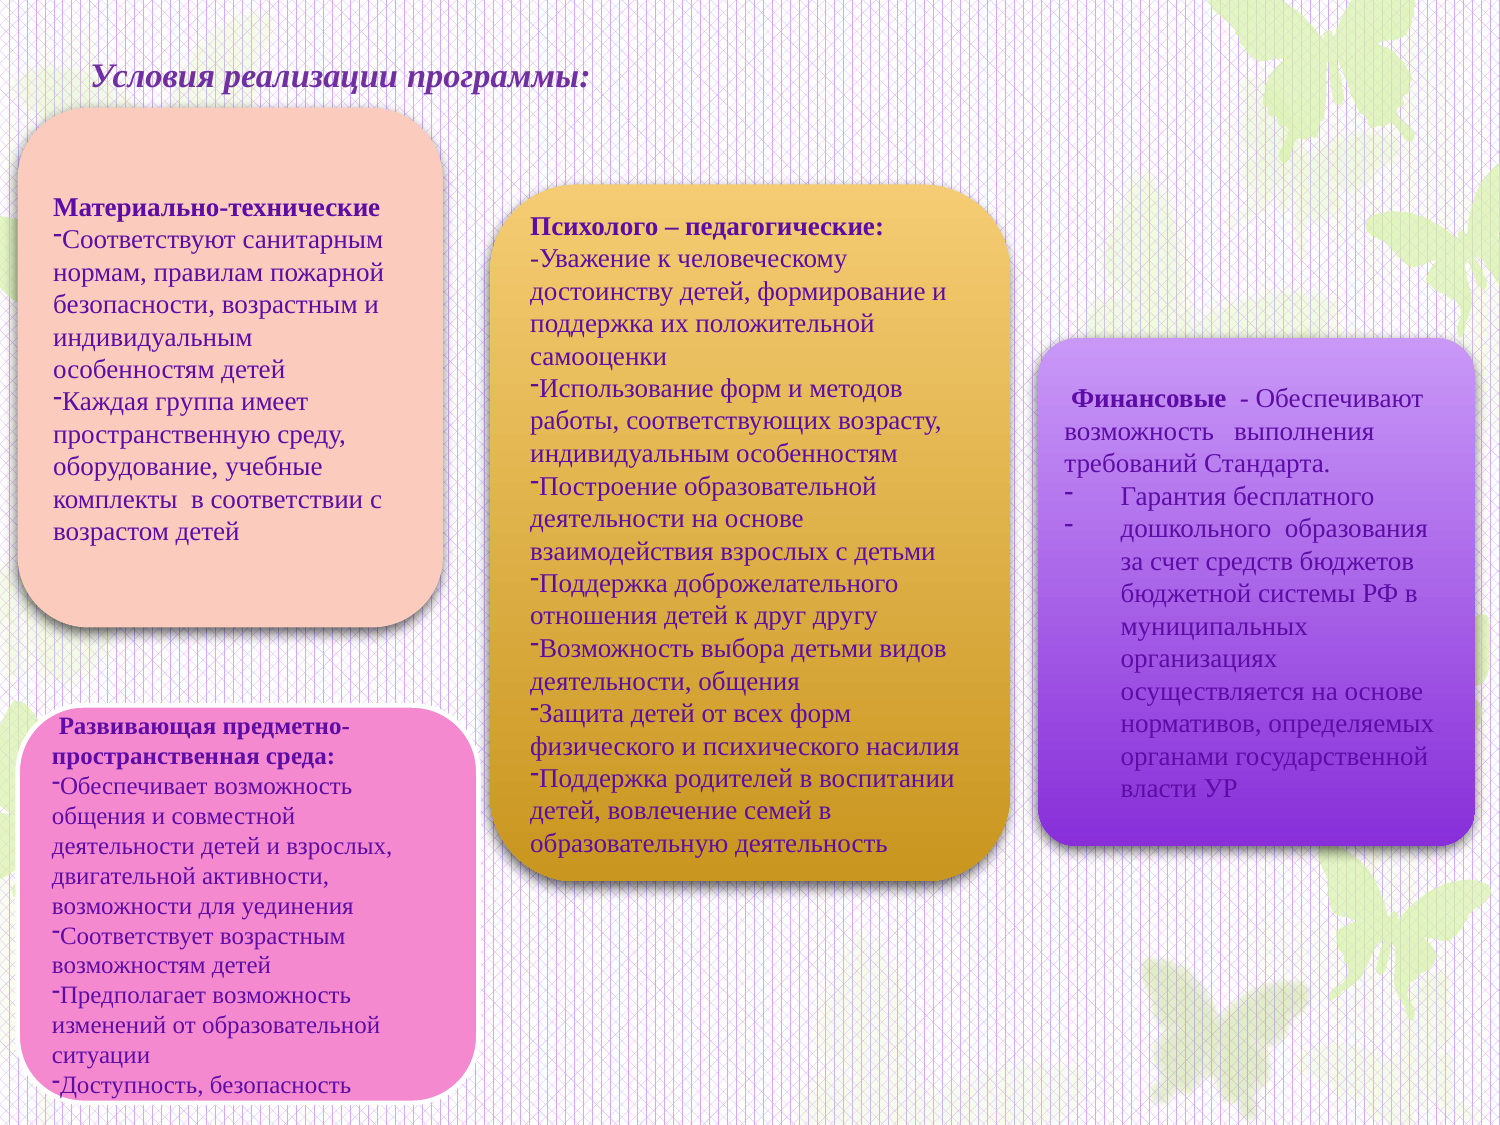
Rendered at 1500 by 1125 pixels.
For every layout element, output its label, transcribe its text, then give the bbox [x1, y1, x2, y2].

text_box Материально-технические Соответствуют санитарным нормам, правилам пожарной безопасности, возрастным и индивидуальным особенностям детей Каждая группа имеет пространственную среду, оборудование, учебные комплекты в соответствии с возрастом детей [17, 107, 443, 628]
title Условия реализации программы: [75, 45, 1425, 102]
text_box Развивающая предметно-пространственная среда: Обеспечивает возможность общения и совместной деятельности детей и взрослых, двигательной активности, возможности для уединения Соответствует возрастным возможностям детей Предполагает возможность изменений от образовательной ситуации Доступность, безопасность [15, 703, 481, 1106]
text_box Финансовые - Обеспечивают возможность выполнения требований Стандарта. Гарантия бесплатного дошкольного образования за счет средств бюджетов бюджетной системы РФ в муниципальных организациях осуществляется на основе нормативов, определяемых органами государственной власти УР [1038, 338, 1476, 847]
text_box Психолого – педагогические: -Уважение к человеческому достоинству детей, формирование и поддержка их положительной самооценки Использование форм и методов работы, соответствующих возрасту, индивидуальным особенностям Построение образовательной деятельности на основе взаимодействия взрослых с детьми Поддержка доброжелательного отношения детей к друг другу Возможность выбора детьми видов деятельности, общения Защита детей от всех форм физического и психического насилия Поддержка родителей в воспитании детей, вовлечение семей в образовательную деятельность [490, 184, 1010, 882]
